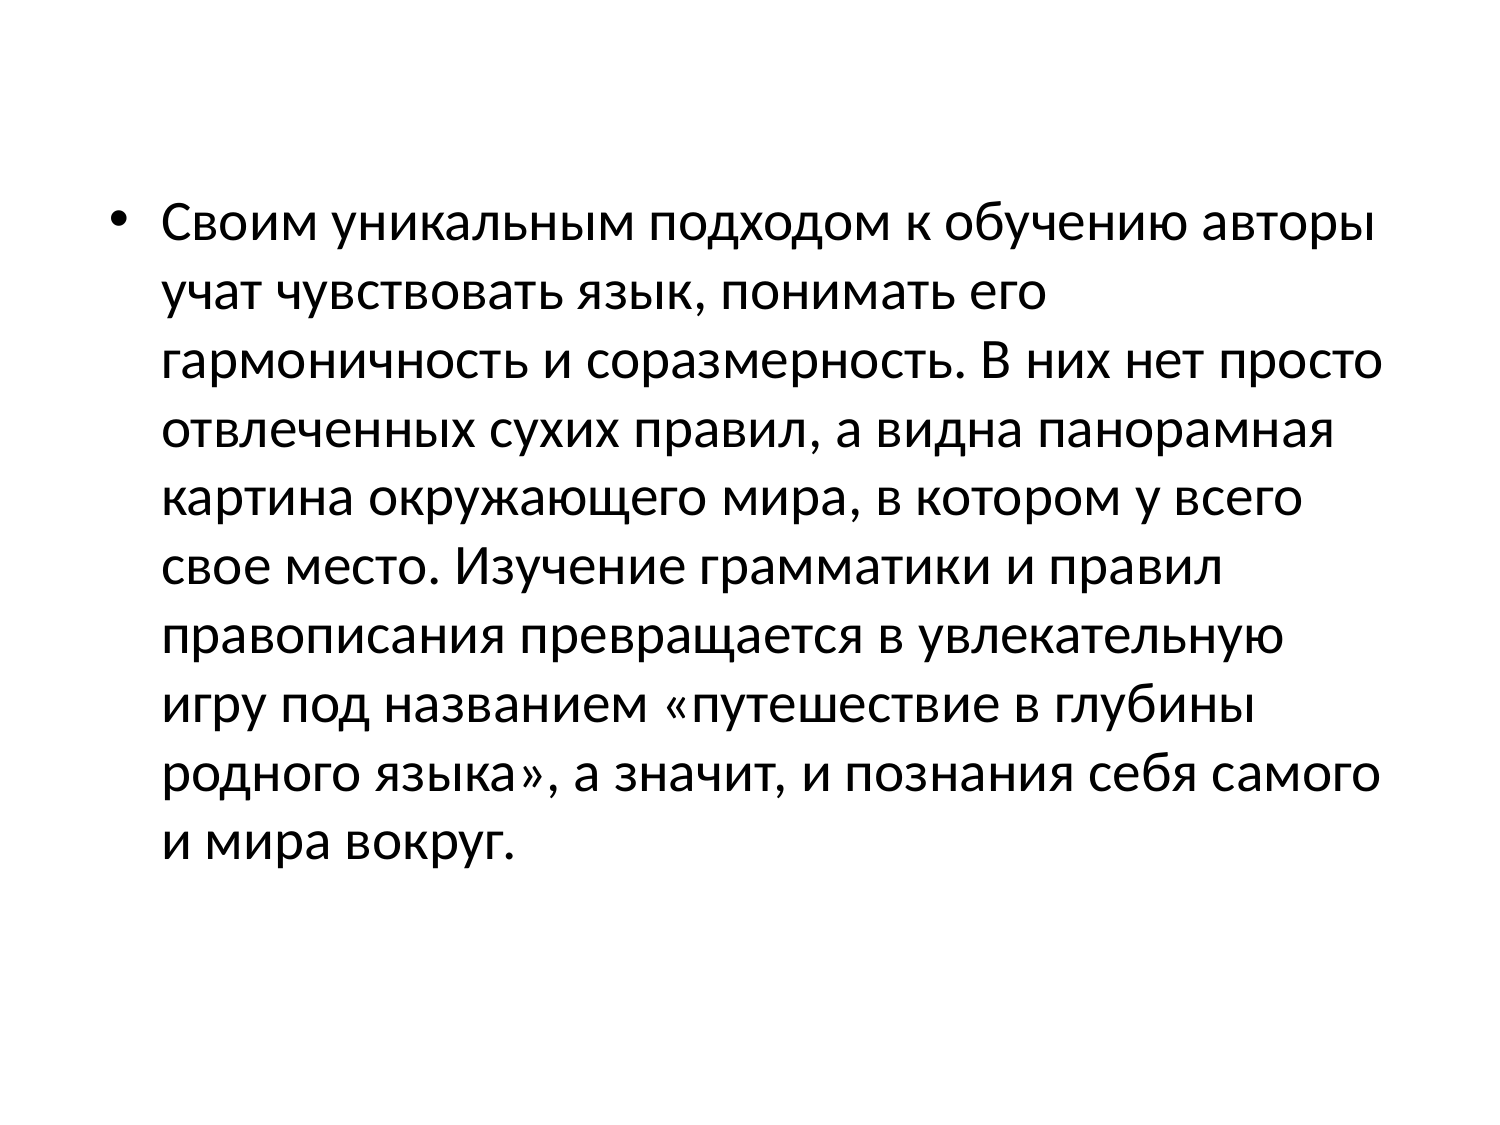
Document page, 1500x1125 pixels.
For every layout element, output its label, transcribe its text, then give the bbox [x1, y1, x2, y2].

list Своим уникальным подходом к обучению авторы учат чувствовать язык, понимать его гармоничность и соразмерность. В них нет просто отвлеченных сухих правил, а видна панорамная картина окружающего мира, в котором у всего свое место. Изучение грамматики и правил правописания превращается в увлекательную игру под названием «путешествие в глубины родного языка», а значит, и познания себя самого и мира вокруг. [93, 175, 1402, 947]
